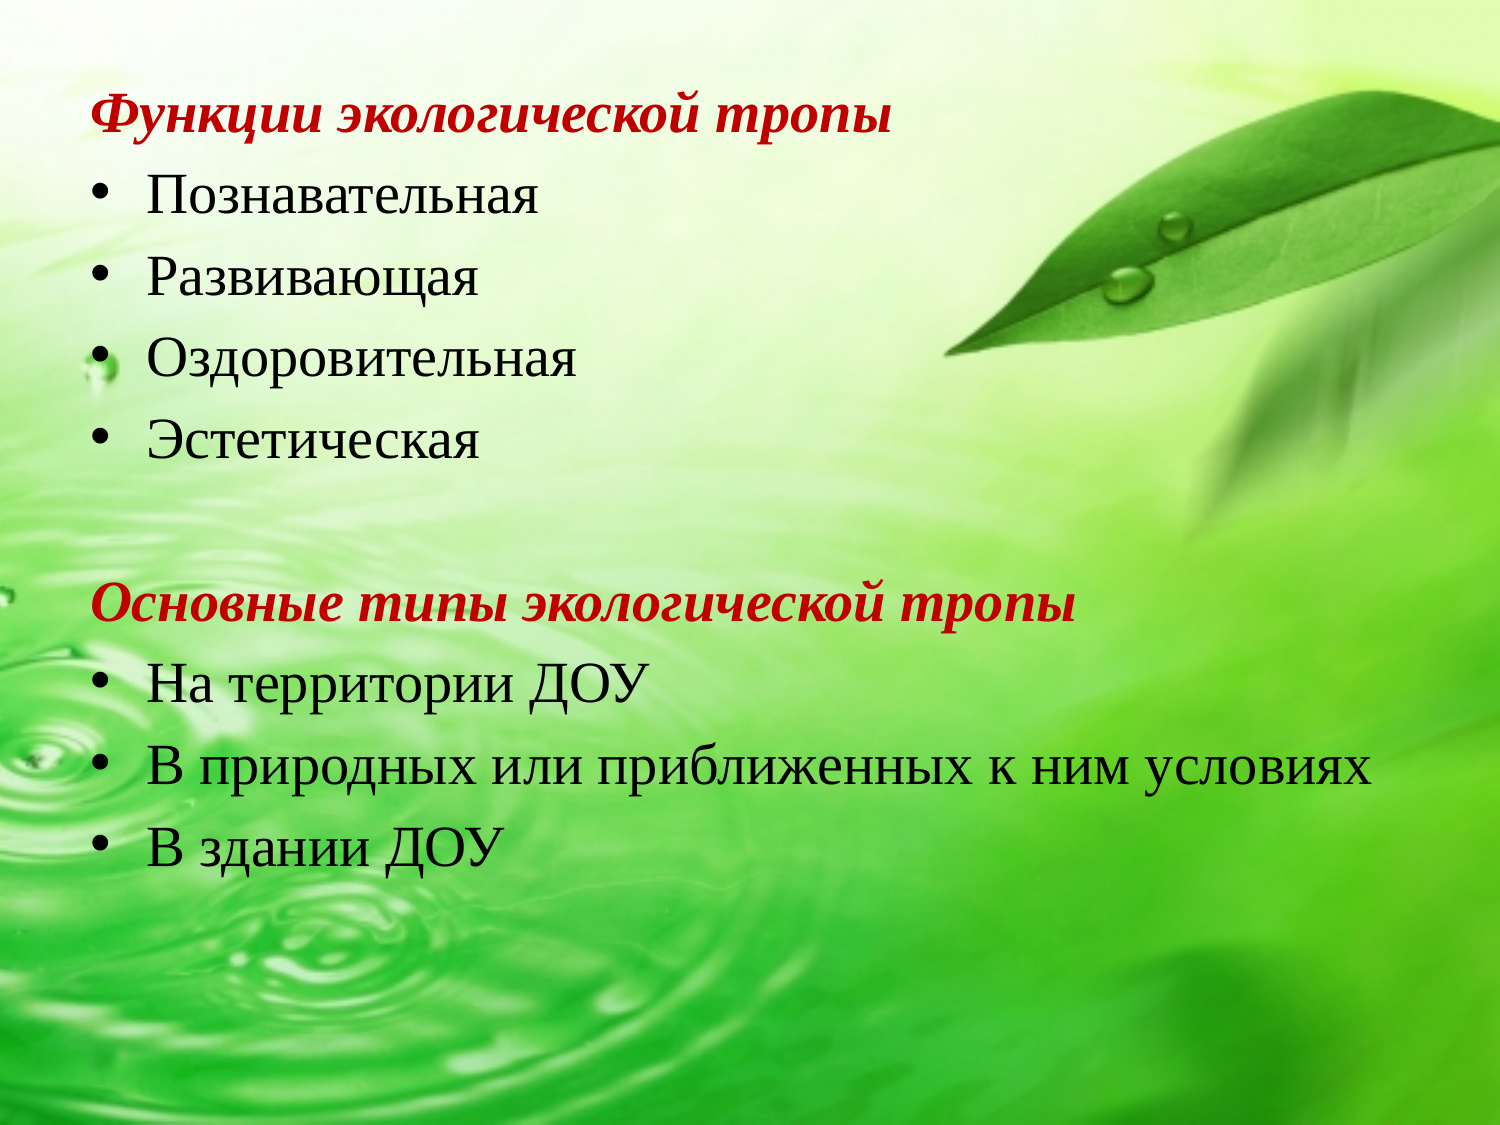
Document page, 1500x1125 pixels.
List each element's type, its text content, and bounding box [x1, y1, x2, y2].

list Функции экологической тропы Познавательная Развивающая Оздоровительная Эстетическая Основные типы экологической тропы На территории ДОУ В природных или приближенных к ним условиях В здании ДОУ [75, 66, 1425, 1005]
picture [0, 0, 1500, 1125]
